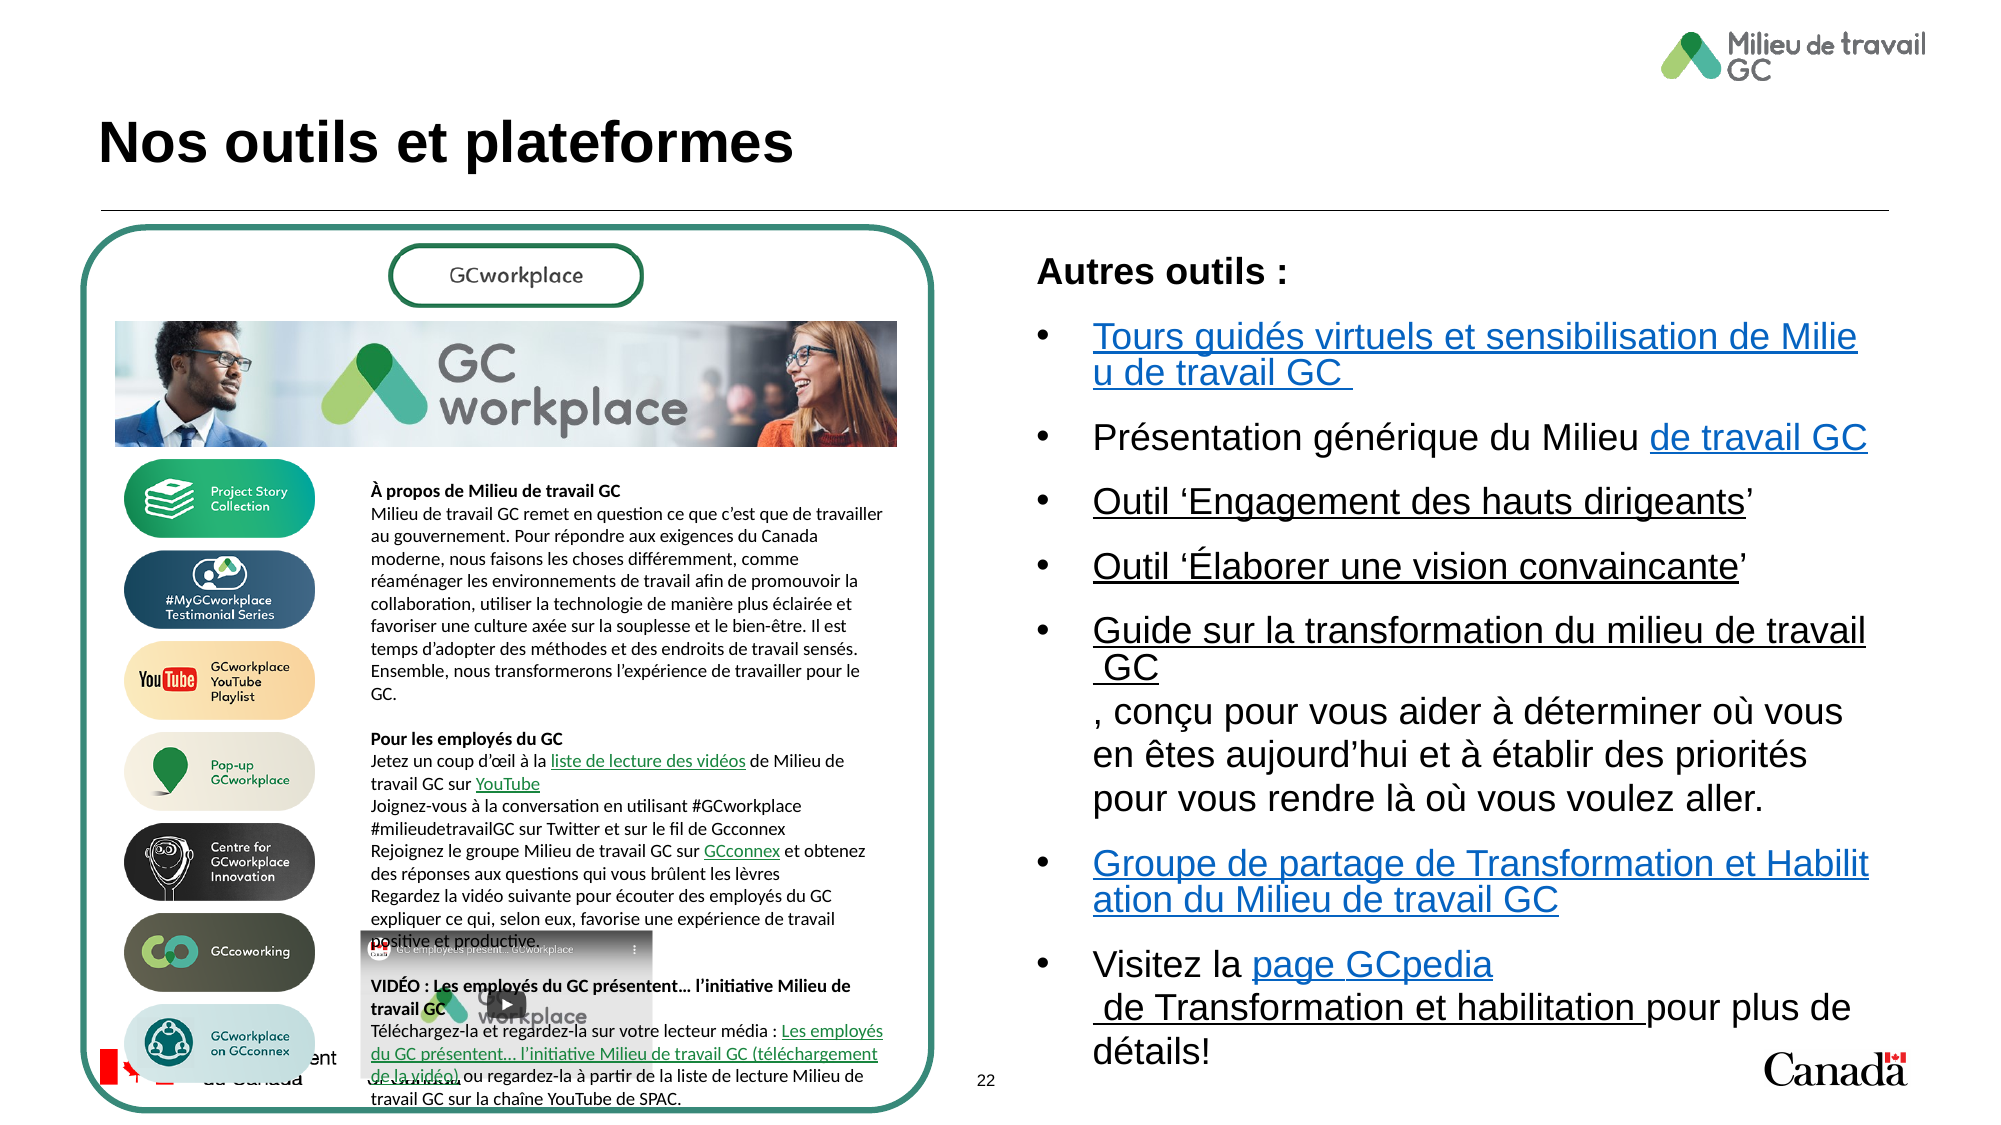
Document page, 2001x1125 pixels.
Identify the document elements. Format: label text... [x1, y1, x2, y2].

title Nos outils et plateformes [83, 74, 1889, 212]
picture [1661, 31, 1925, 81]
picture [1764, 1049, 1911, 1087]
list Autres outils : Tours guidés virtuels et sensibilisation de Milieu de travail GC Présentation générique du Milieu de travail GC Outil ‘Engagement des hauts dirigeants’ Outil ‘Élaborer une vision convaincante’ Guide sur la transformation du milieu de travail GC, conçu pour vous aider à déterminer où vous en êtes aujourd’hui et à établir des priorités pour vous rendre là où vous voulez aller. Groupe de partage de Transformation et Habilitation du Milieu de travail GC Visitez la page GCpedia de Transformation et habilitation pour plus de détails! [1021, 241, 1889, 1080]
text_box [83, 227, 932, 1125]
